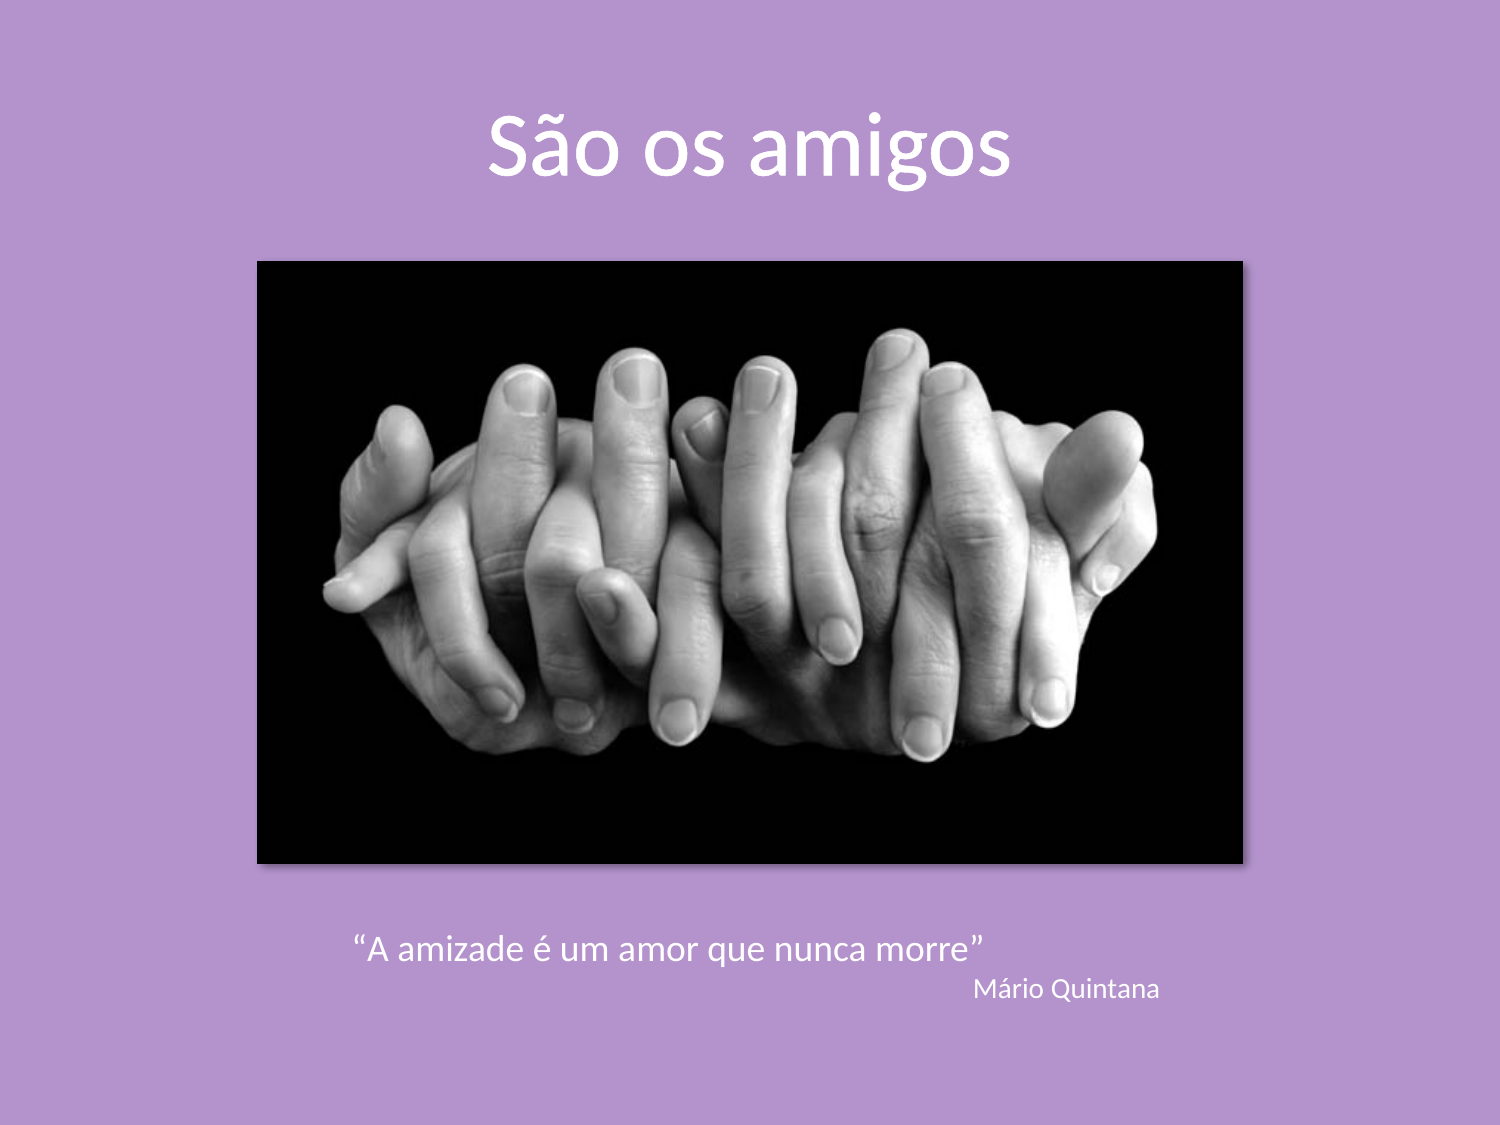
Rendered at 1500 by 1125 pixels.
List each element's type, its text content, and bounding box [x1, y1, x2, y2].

title São os amigos [75, 45, 1425, 233]
picture [263, 266, 1237, 858]
text_box “A amizade é um amor que nunca morre” Mário Quintana [336, 916, 1176, 1012]
